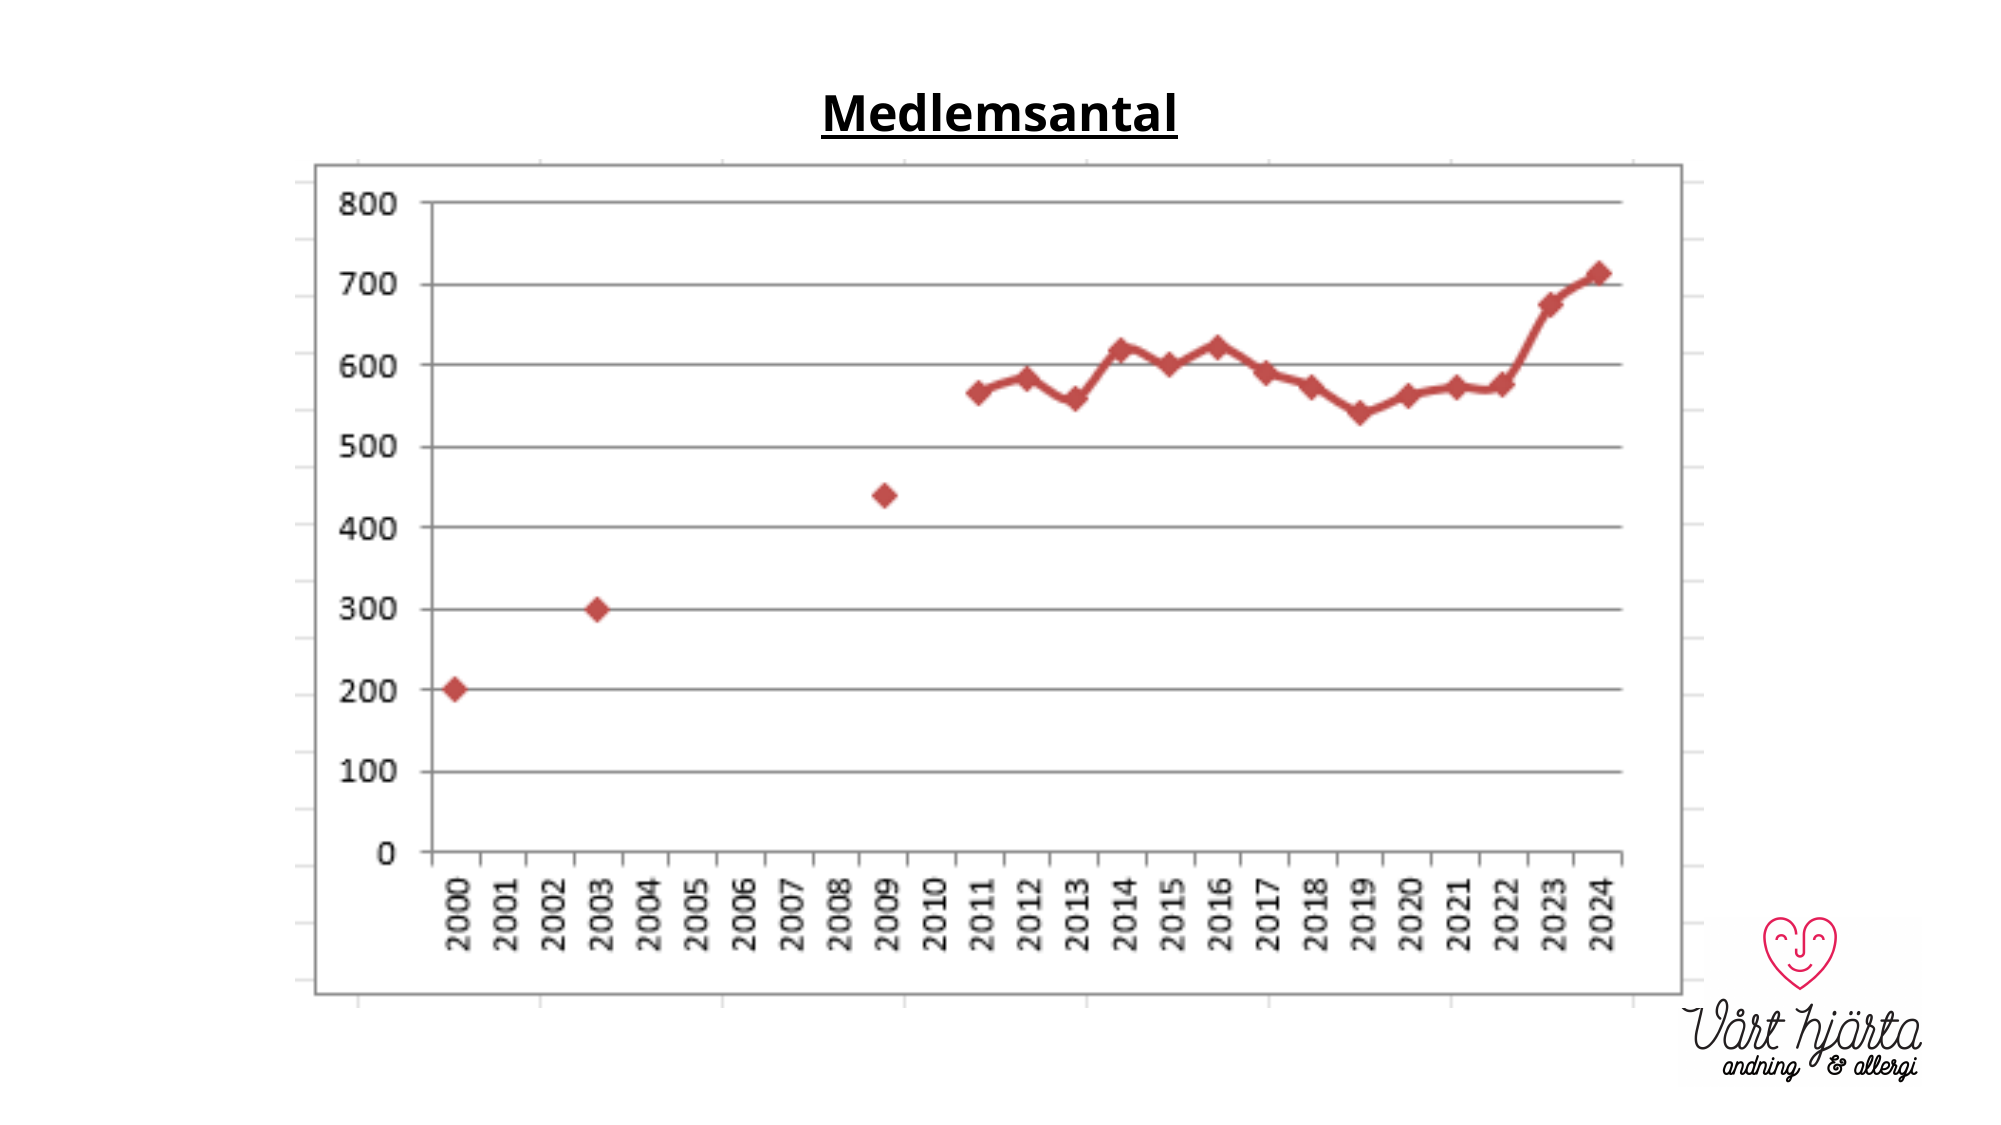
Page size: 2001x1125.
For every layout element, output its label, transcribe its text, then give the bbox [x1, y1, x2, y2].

picture [295, 159, 1922, 1087]
subtitle Medlemsantal [249, 81, 1750, 863]
